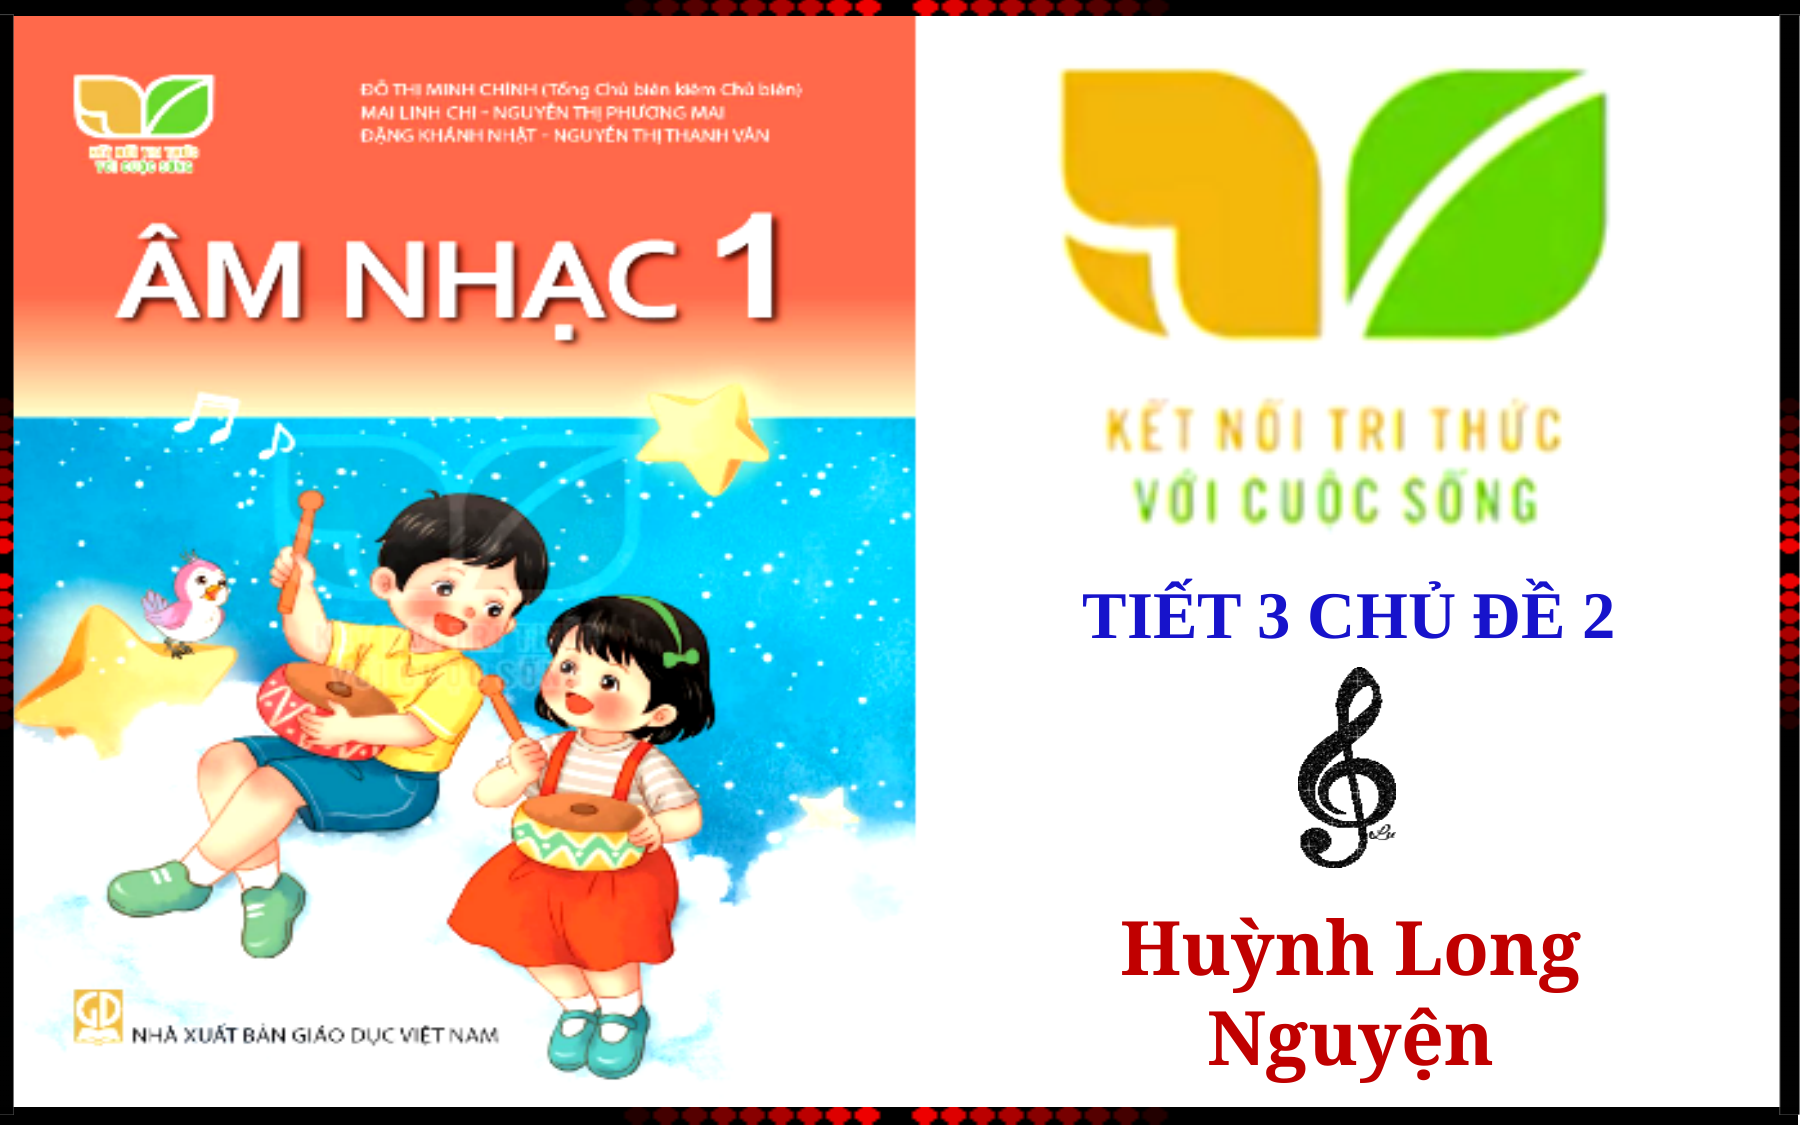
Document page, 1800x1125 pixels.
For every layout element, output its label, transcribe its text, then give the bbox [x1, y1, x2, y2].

text_box TIẾT 3 CHỦ ĐỀ 2 [1064, 562, 1636, 662]
picture [0, 0, 1800, 1125]
text_box Huỳnh Long Nguyện [958, 890, 1744, 1090]
